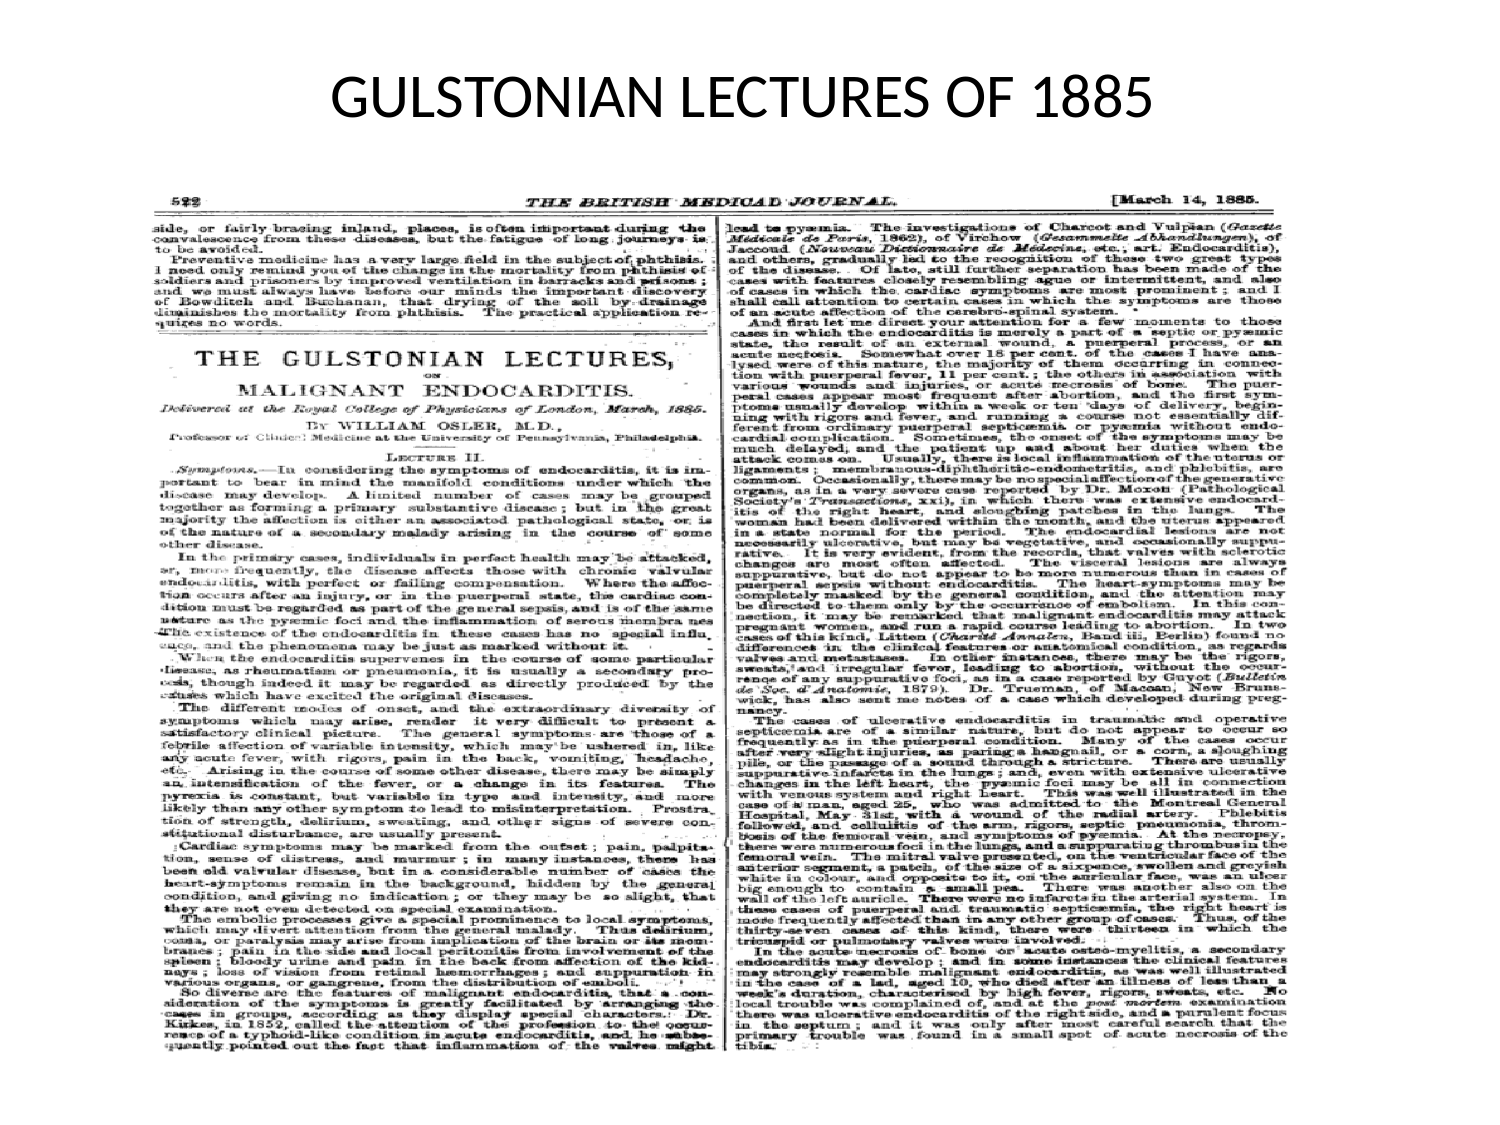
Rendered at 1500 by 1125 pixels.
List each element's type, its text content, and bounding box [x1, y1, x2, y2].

picture [124, 162, 1341, 1063]
title GULSTONIAN LECTURES OF 1885 [93, 46, 1407, 138]
